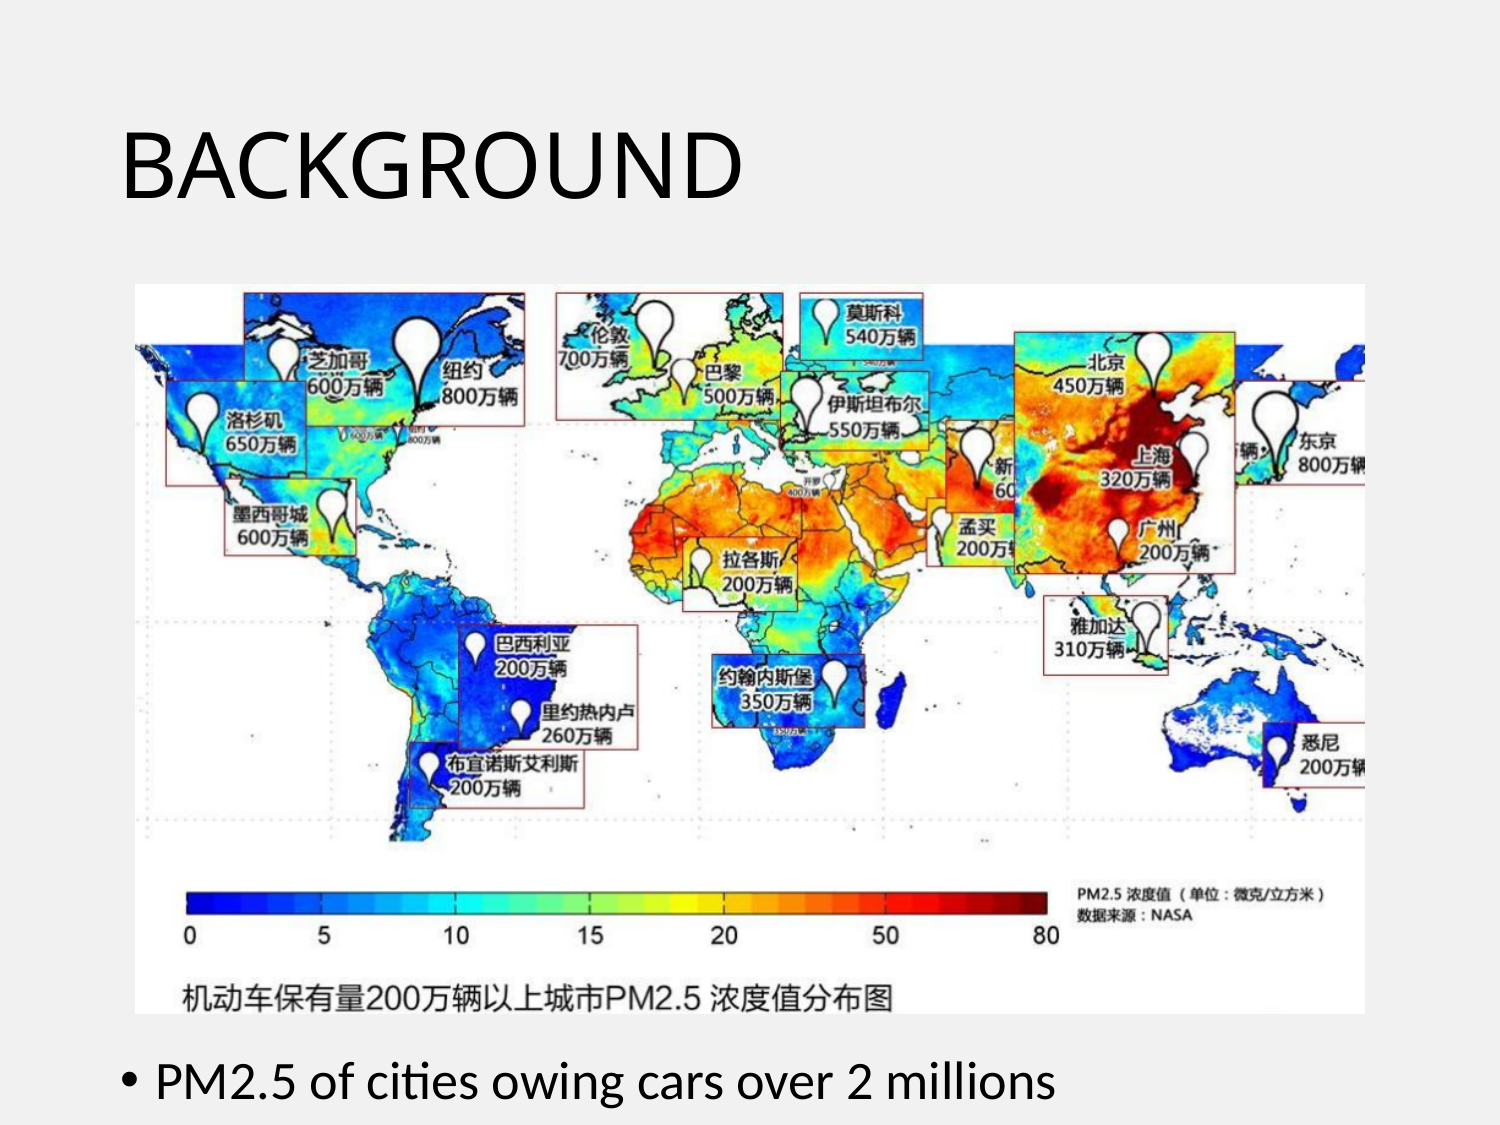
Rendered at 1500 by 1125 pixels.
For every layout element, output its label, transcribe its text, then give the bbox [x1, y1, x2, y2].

picture [135, 284, 1365, 1014]
list PM2.5 of cities owing cars over 2 millions [105, 416, 1397, 1125]
title BACKGROUND [103, 59, 1397, 278]
